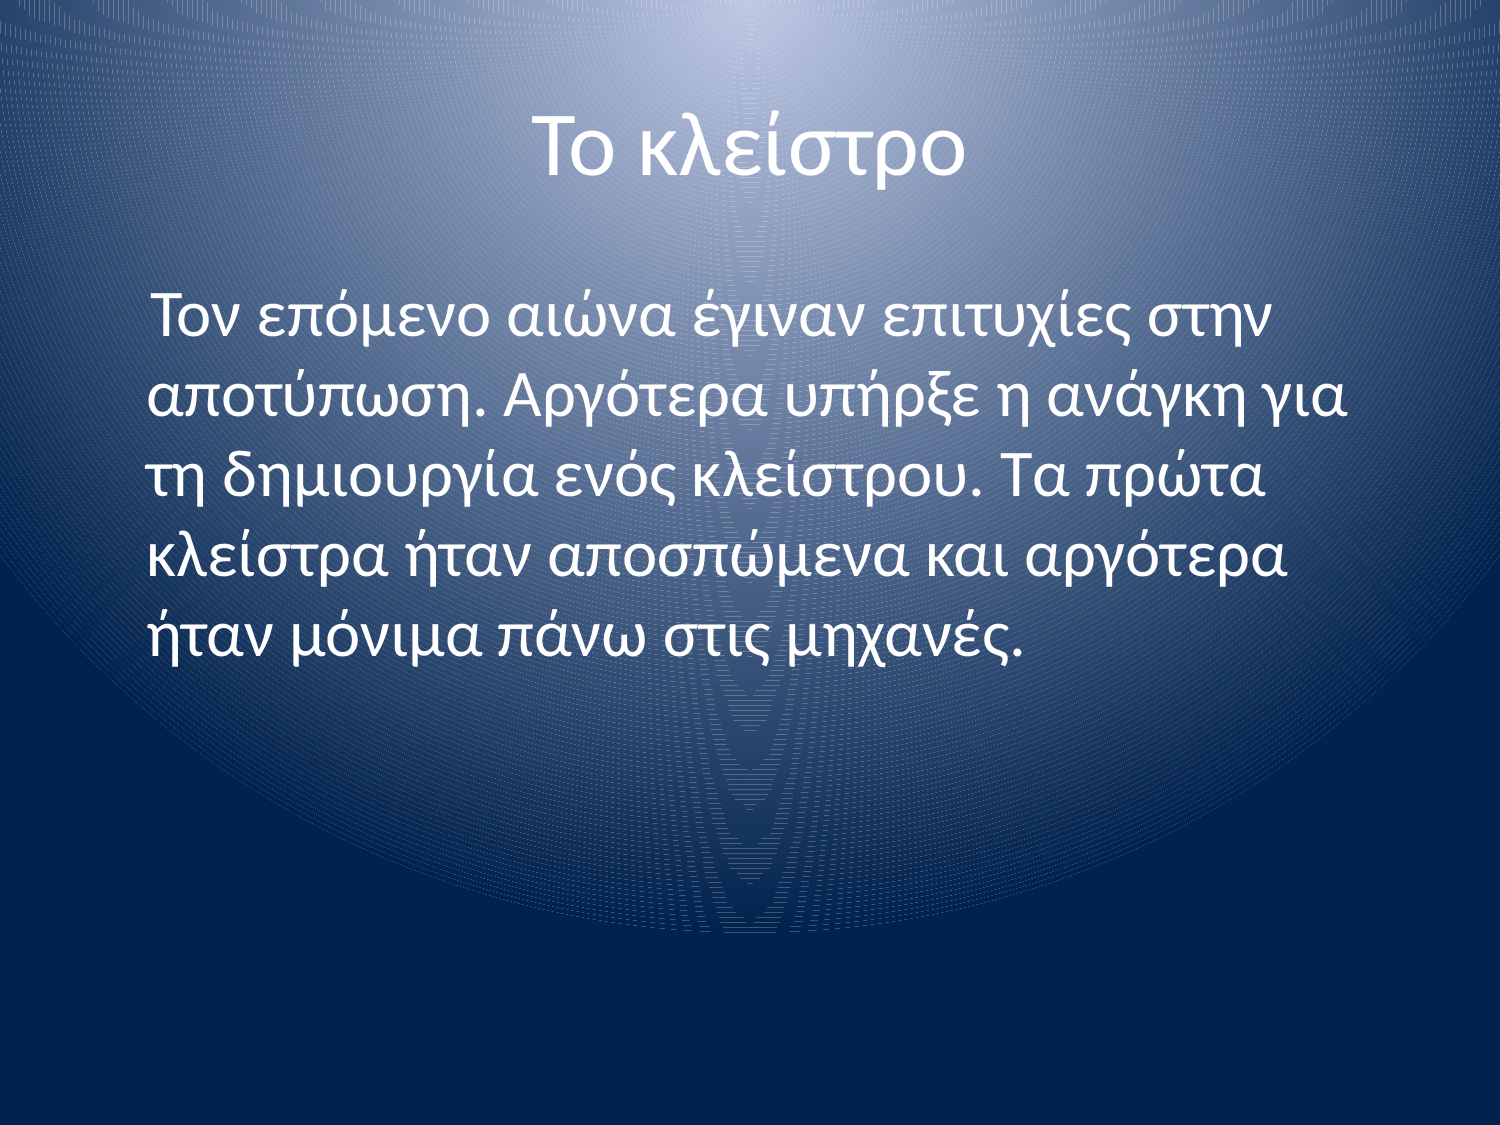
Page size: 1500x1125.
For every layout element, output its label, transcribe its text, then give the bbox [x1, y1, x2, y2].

list Τον επόμενο αιώνα έγιναν επιτυχίες στην αποτύπωση. Αργότερα υπήρξε η ανάγκη για τη δημιουργία ενός κλείστρου. Τα πρώτα κλείστρα ήταν αποσπώμενα και αργότερα ήταν μόνιμα πάνω στις μηχανές. [75, 262, 1425, 1005]
title Το κλείστρο [75, 45, 1425, 233]
